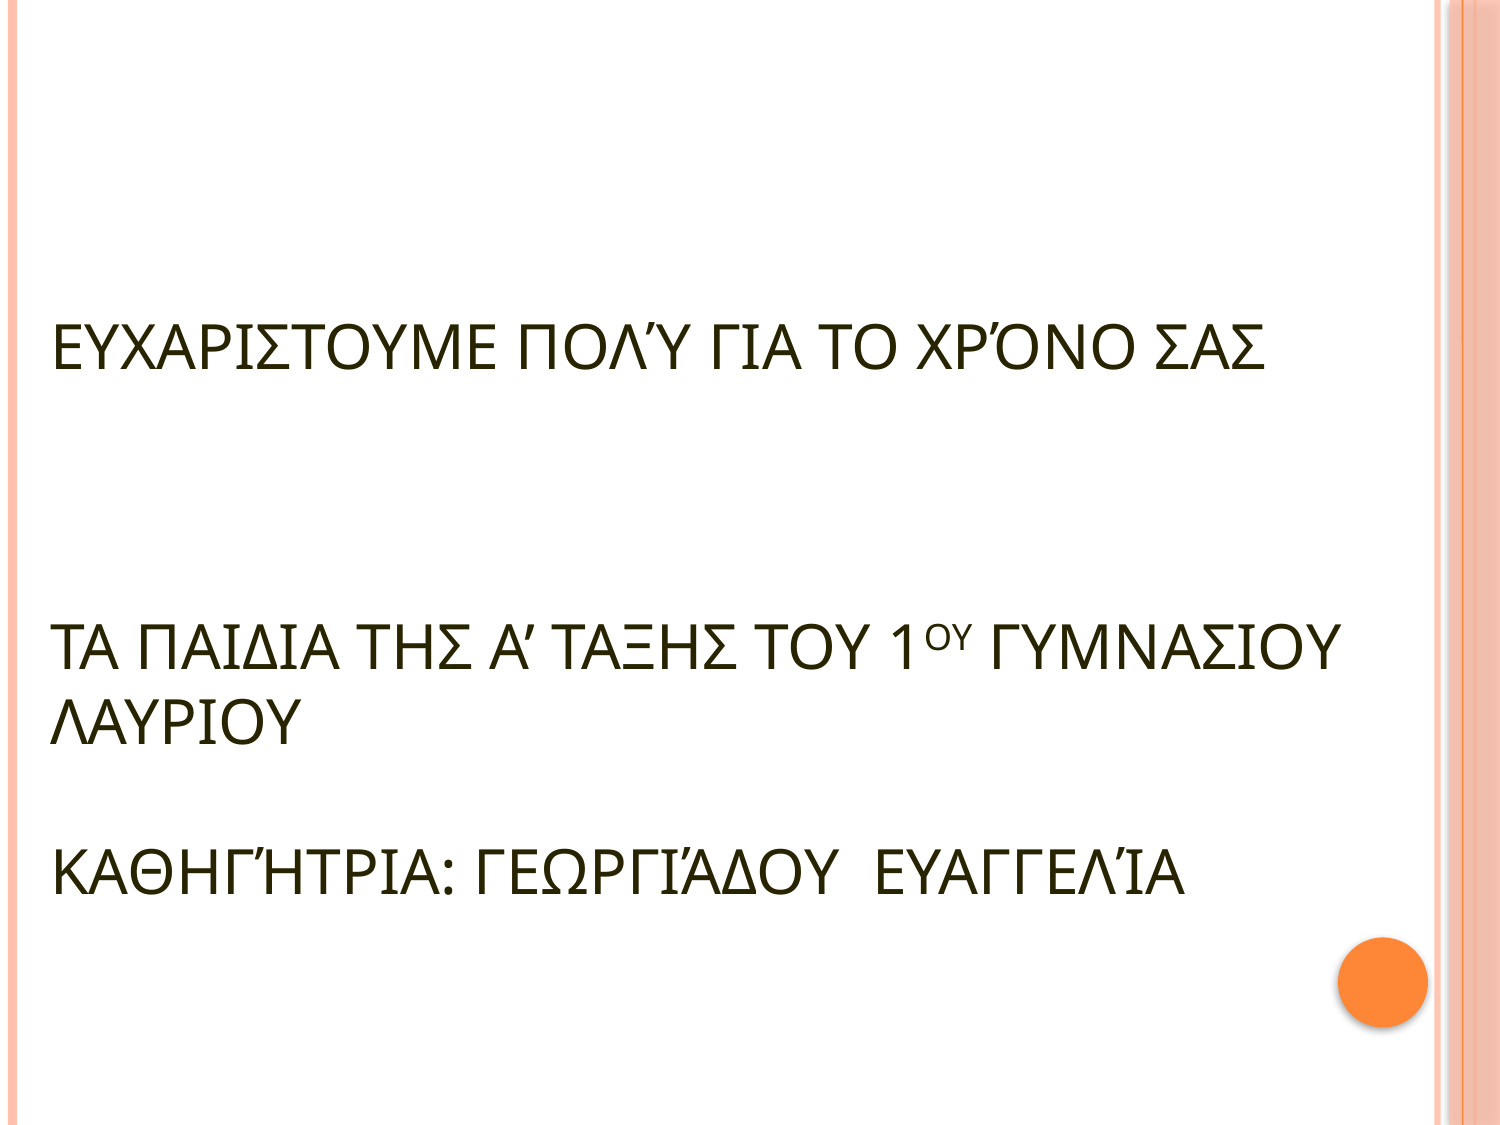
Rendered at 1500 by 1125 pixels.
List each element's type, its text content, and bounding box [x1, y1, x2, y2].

title EYXAΡΙΣΤΟΥΜΕ ΠΟΛΎ ΓΙΑ ΤΟ ΧΡΌΝΟ ΣΑΣ ΤΑ ΠΑΙΔΙΑ ΤΗΣ Α’ ΤΑΞΗΣ ΤΟΥ 1ΟΥ ΓΥΜΝΑΣΙΟΥ ΛΑΥΡΙΟΥ Καθηγήτρια: Γεωργιάδου Ευαγγελία [35, 45, 1465, 914]
